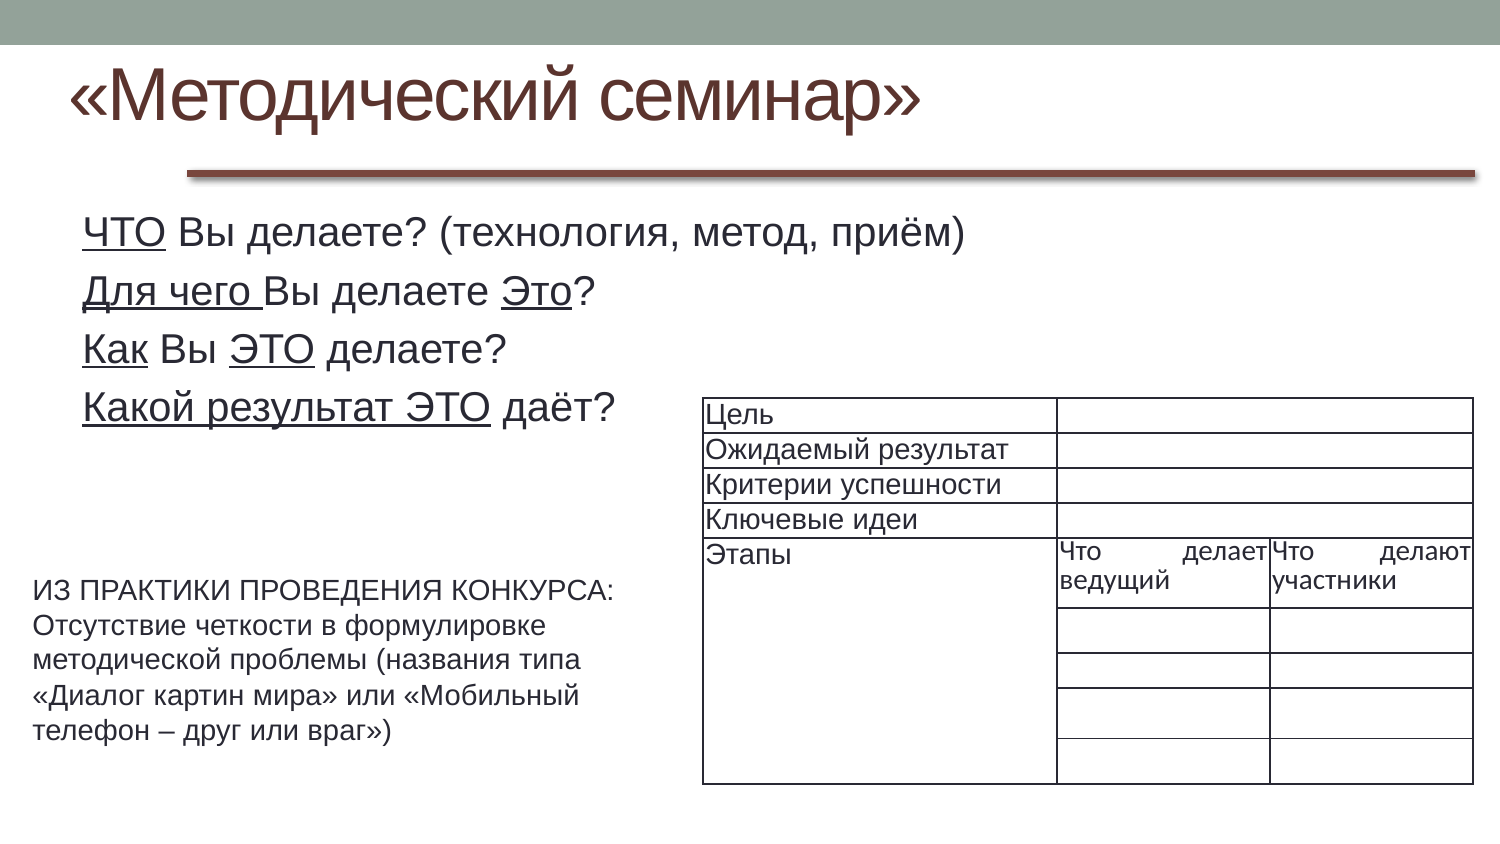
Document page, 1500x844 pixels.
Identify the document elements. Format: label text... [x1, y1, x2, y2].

list ЧТО Вы делаете? (технология, метод, приём) Для чего Вы делаете Это? Как Вы ЭТО делаете? Какой результат ЭТО даёт? [0, 197, 1174, 565]
table_cell Что делает ведущий [1058, 539, 1269, 607]
table_cell [1271, 654, 1472, 687]
text_box ИЗ ПРАКТИКИ ПРОВЕДЕНИЯ КОНКУРСА: Отсутствие четкости в формулировке методической проблемы (названия типа «Диалог картин мира» или «Мобильный телефон – друг или враг») [17, 563, 662, 754]
table_cell [1271, 689, 1472, 738]
table_header [1058, 399, 1472, 432]
table_cell Что делают участники [1271, 539, 1472, 607]
table_cell Этапы [704, 539, 1056, 783]
table_cell [1058, 609, 1269, 652]
table_cell [1058, 504, 1472, 537]
table_cell [1058, 469, 1472, 502]
title «Методический семинар» [53, 20, 1404, 161]
table_cell [1058, 434, 1472, 467]
table_cell Ожидаемый результат [704, 434, 1056, 467]
table_cell [1058, 689, 1269, 738]
table_cell Критерии успешности [704, 469, 1056, 502]
table_header Цель [704, 399, 1056, 432]
table_cell [1271, 609, 1472, 652]
table_cell Ключевые идеи [704, 504, 1056, 537]
table_cell [1271, 739, 1472, 783]
table_cell [1058, 739, 1269, 783]
table_cell [1058, 654, 1269, 687]
